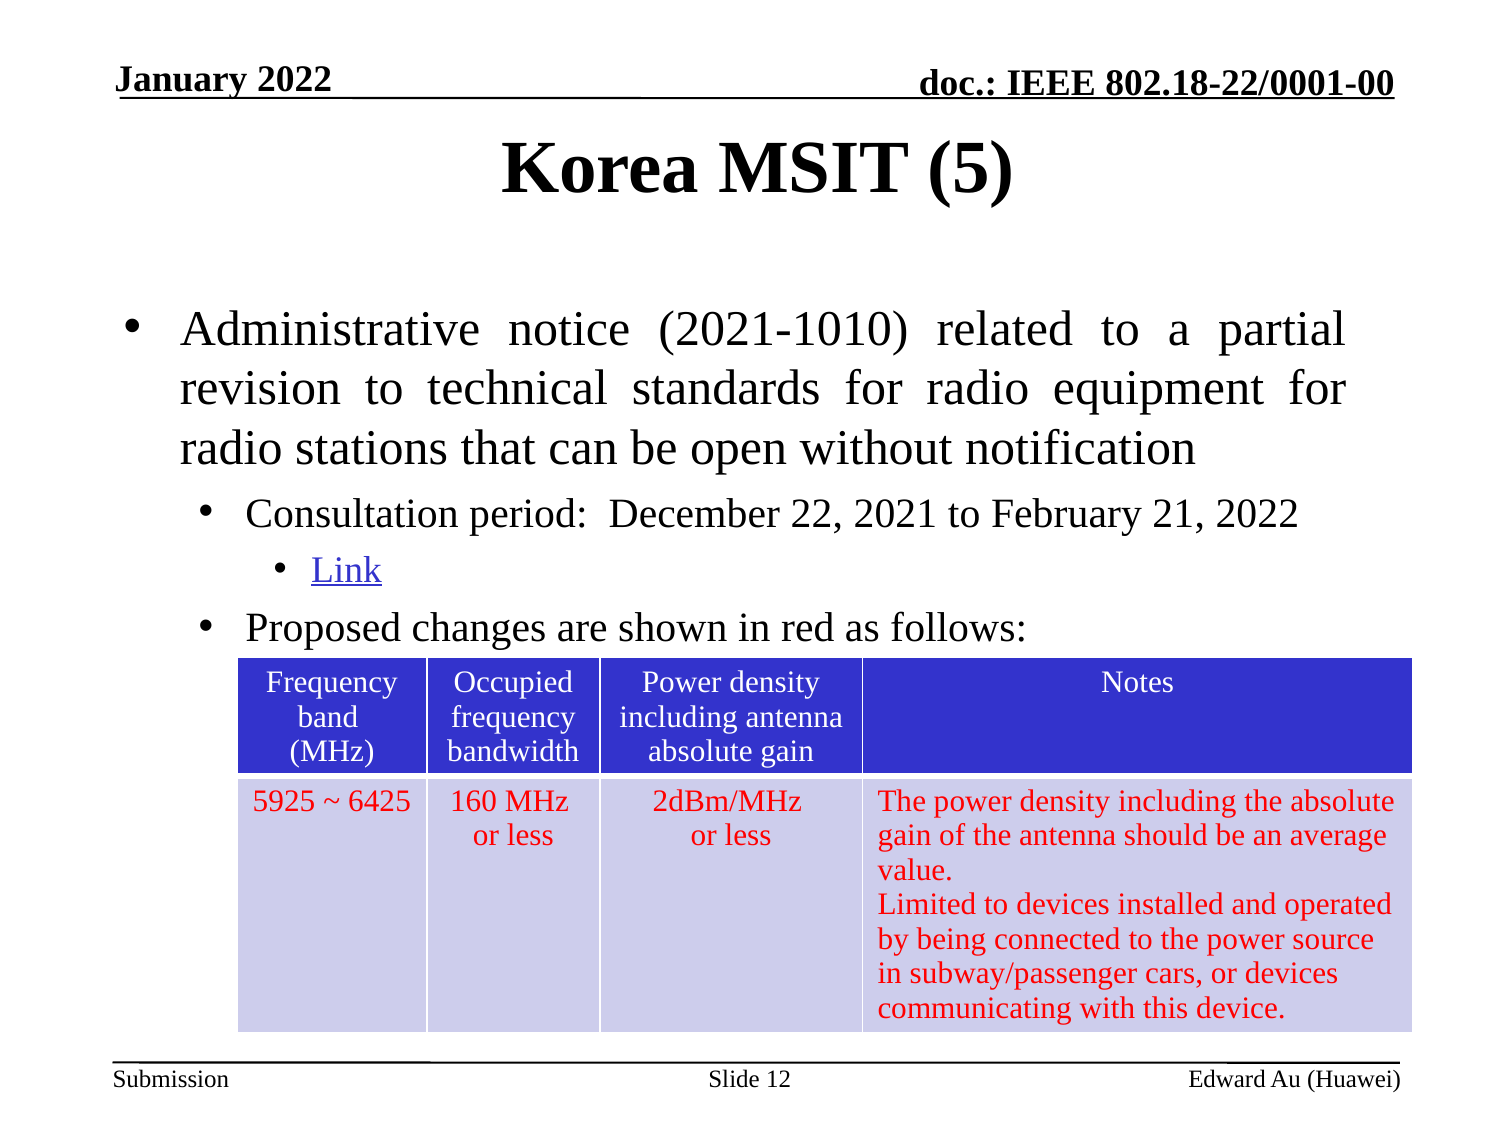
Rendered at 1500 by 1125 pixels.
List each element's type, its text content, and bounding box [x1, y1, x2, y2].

table_header Frequency band (MHz) [238, 658, 426, 773]
table_cell 160 MHz or less [428, 779, 599, 1032]
footer Edward Au (Huawei) [902, 1061, 1402, 1093]
table_cell The power density including the absolute gain of the antenna should be an average value. Limited to devices installed and operated by being connected to the power source in subway/passenger cars, or devices communicating with this device. [863, 779, 1412, 1032]
title Korea MSIT (5) [120, 99, 1396, 226]
table_header Notes [863, 658, 1412, 773]
slide_number Slide 12 [699, 1061, 800, 1123]
table_cell 5925 ~ 6425 [238, 779, 426, 1032]
table_header Occupied frequency bandwidth [428, 658, 599, 773]
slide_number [114, 54, 493, 100]
table_header Power density including antenna absolute gain [601, 658, 862, 773]
list Administrative notice (2021-1010) related to a partial revision to technical standards for radio equipment for radio stations that can be open without notification Consultation period: December 22, 2021 to February 21, 2022 Link Proposed changes are shown in red as follows: [108, 287, 1363, 1063]
table_cell 2dBm/MHz or less [601, 779, 862, 1032]
